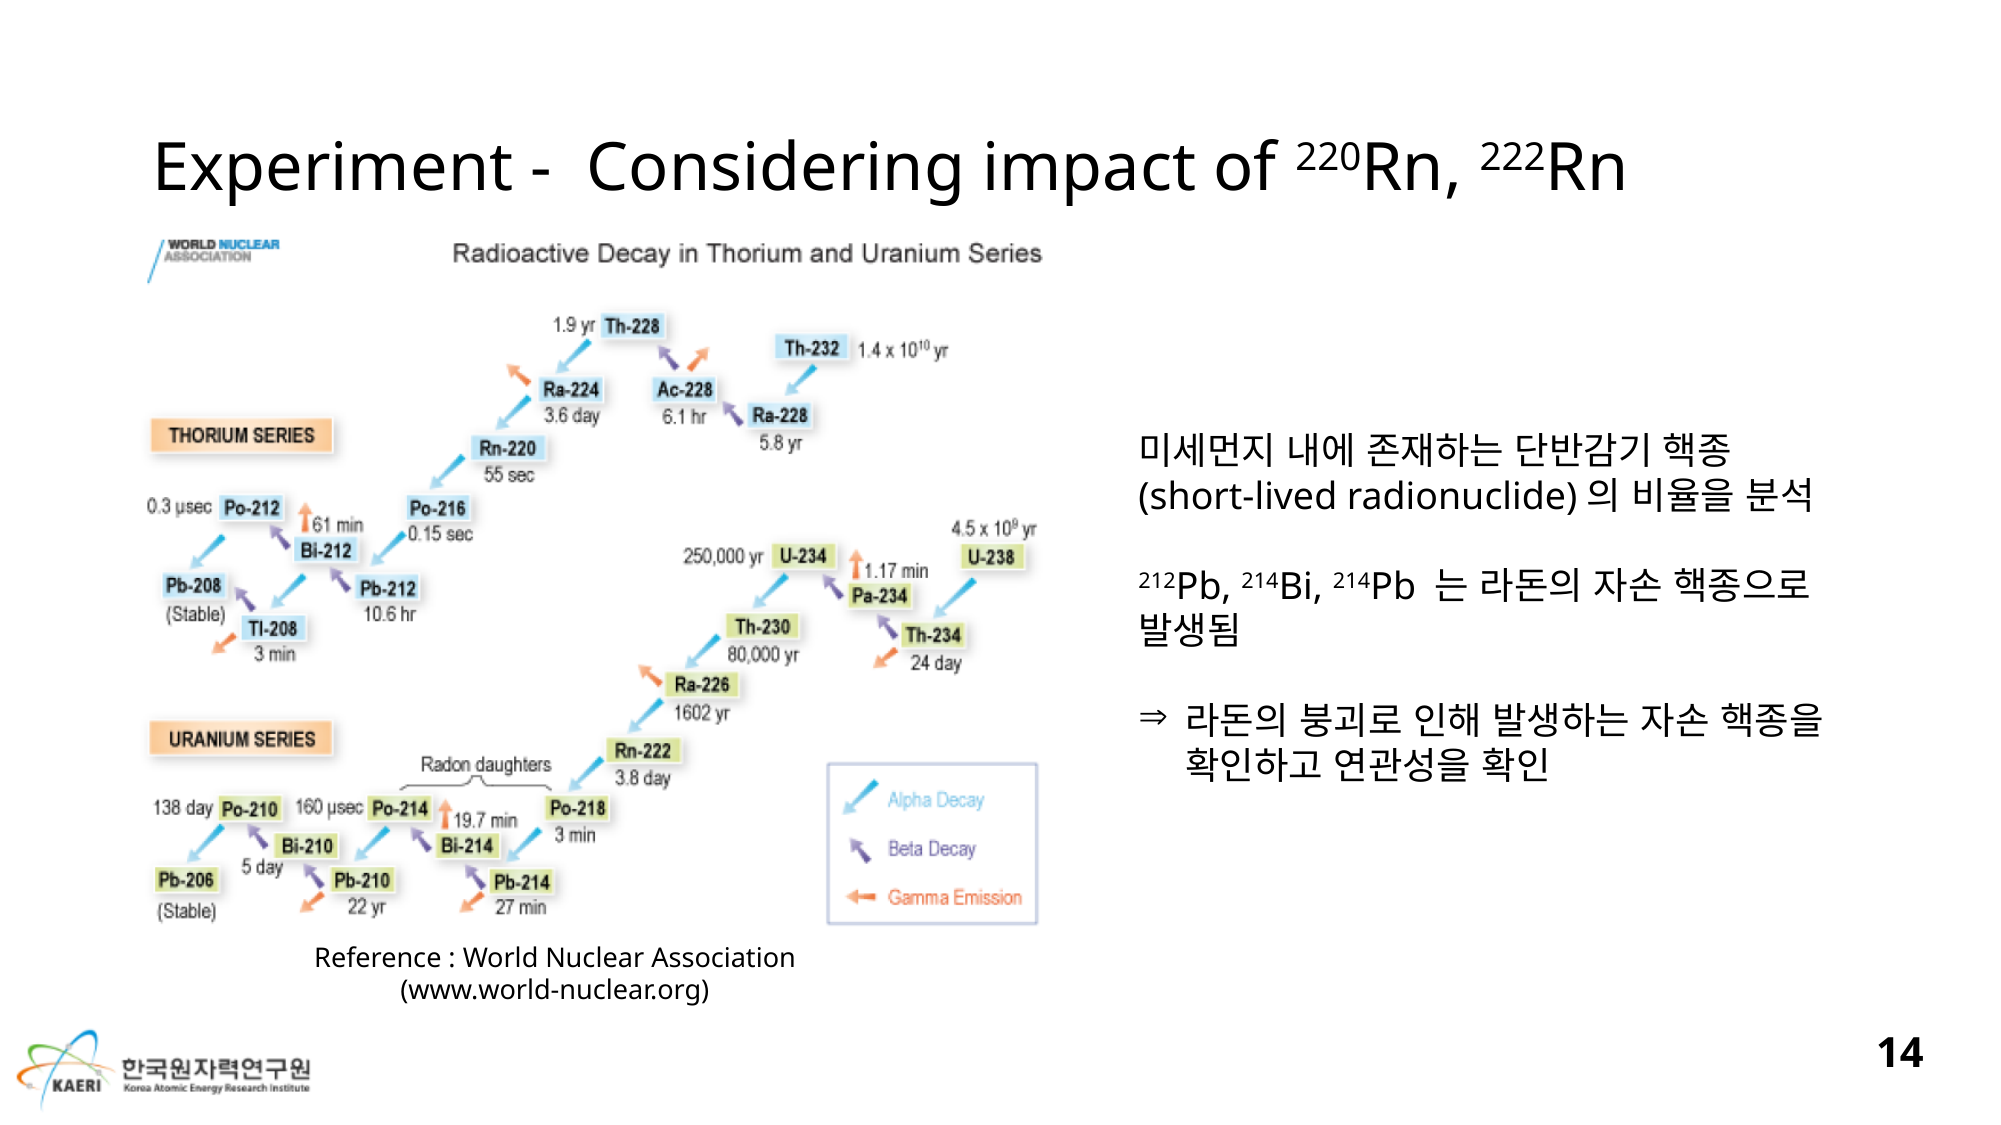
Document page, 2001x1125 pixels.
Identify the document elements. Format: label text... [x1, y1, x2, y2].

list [137, 225, 1052, 939]
title Experiment - Considering impact of 220Rn, 222Rn [137, 59, 1863, 278]
slide_number 14 [1488, 1023, 1939, 1084]
picture [0, 1010, 372, 1125]
text_box Reference : World Nuclear Association (www.world-nuclear.org) [137, 939, 973, 1013]
text_box 미세먼지 내에 존재하는 단반감기 핵종(short-lived radionuclide)의 비율을 분석 212Pb, 214Bi, 214Pb 는 라돈의 자손 핵종으로 발생됨 라돈의 붕괴로 인해 발생하는 자손 핵종을 확인하고 연관성을 확인 [1123, 419, 1863, 795]
